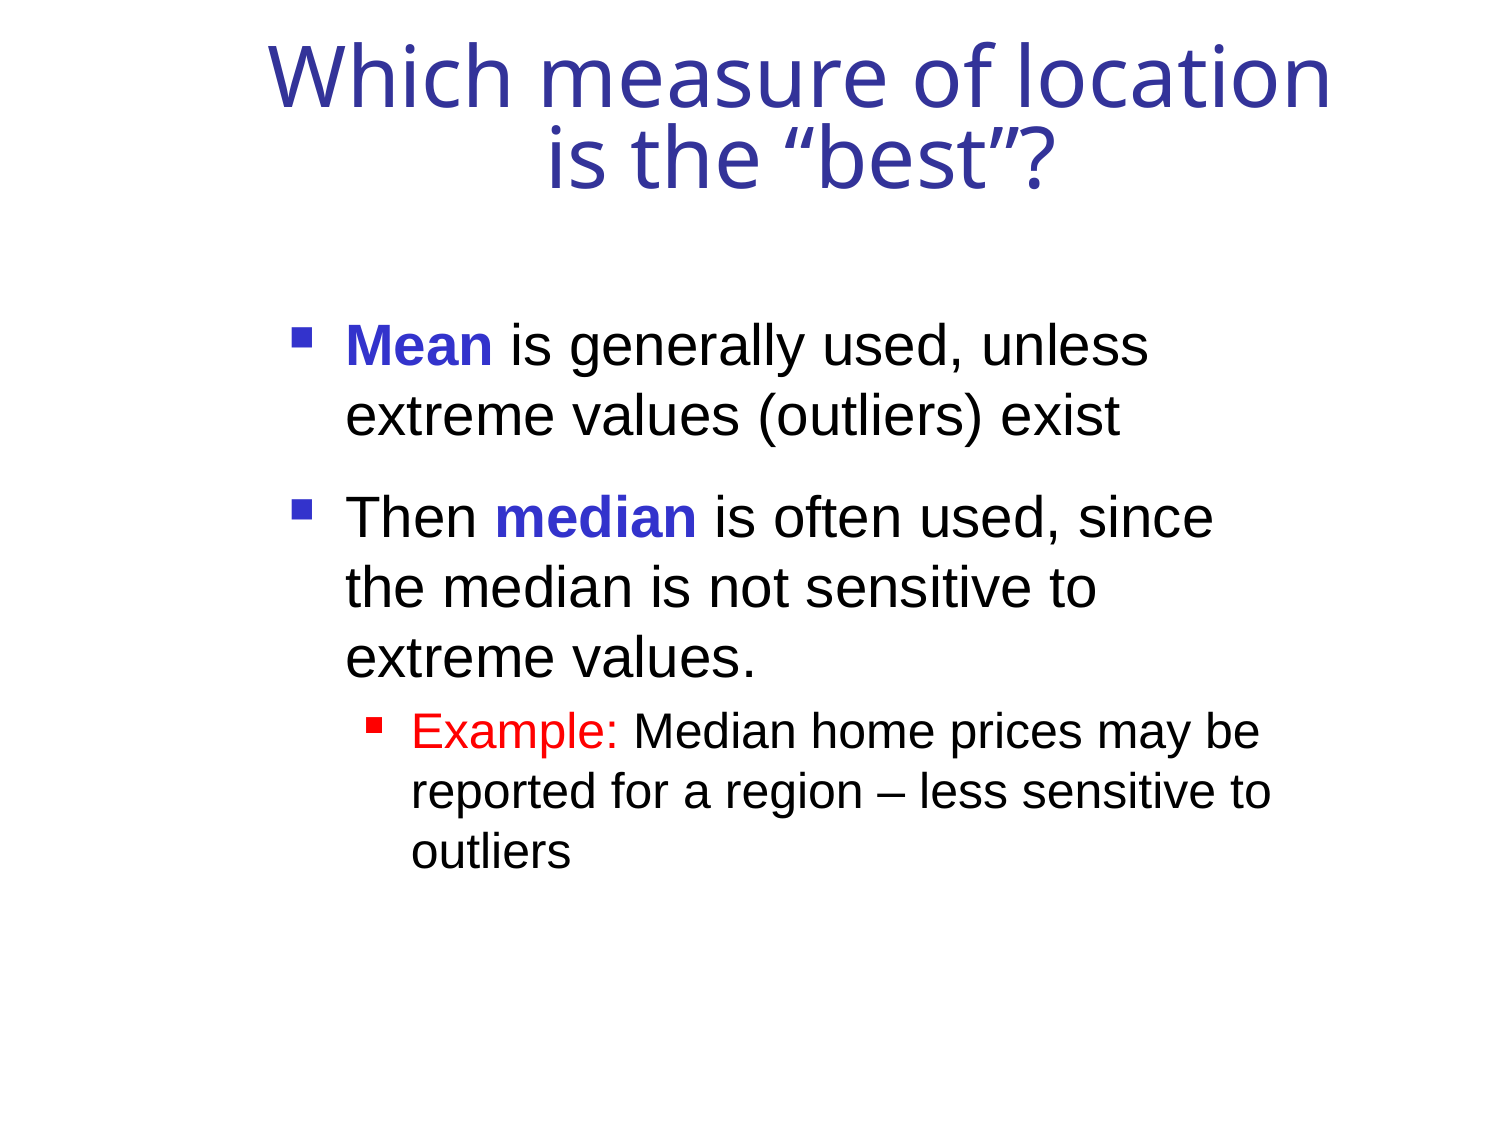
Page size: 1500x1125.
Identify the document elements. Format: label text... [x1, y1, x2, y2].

title Which measure of location is the “best”? [162, 37, 1441, 213]
list Mean is generally used, unless extreme values (outliers) exist Then median is often used, since the median is not sensitive to extreme values. Example: Median home prices may be reported for a region – less sensitive to outliers [275, 299, 1313, 975]
